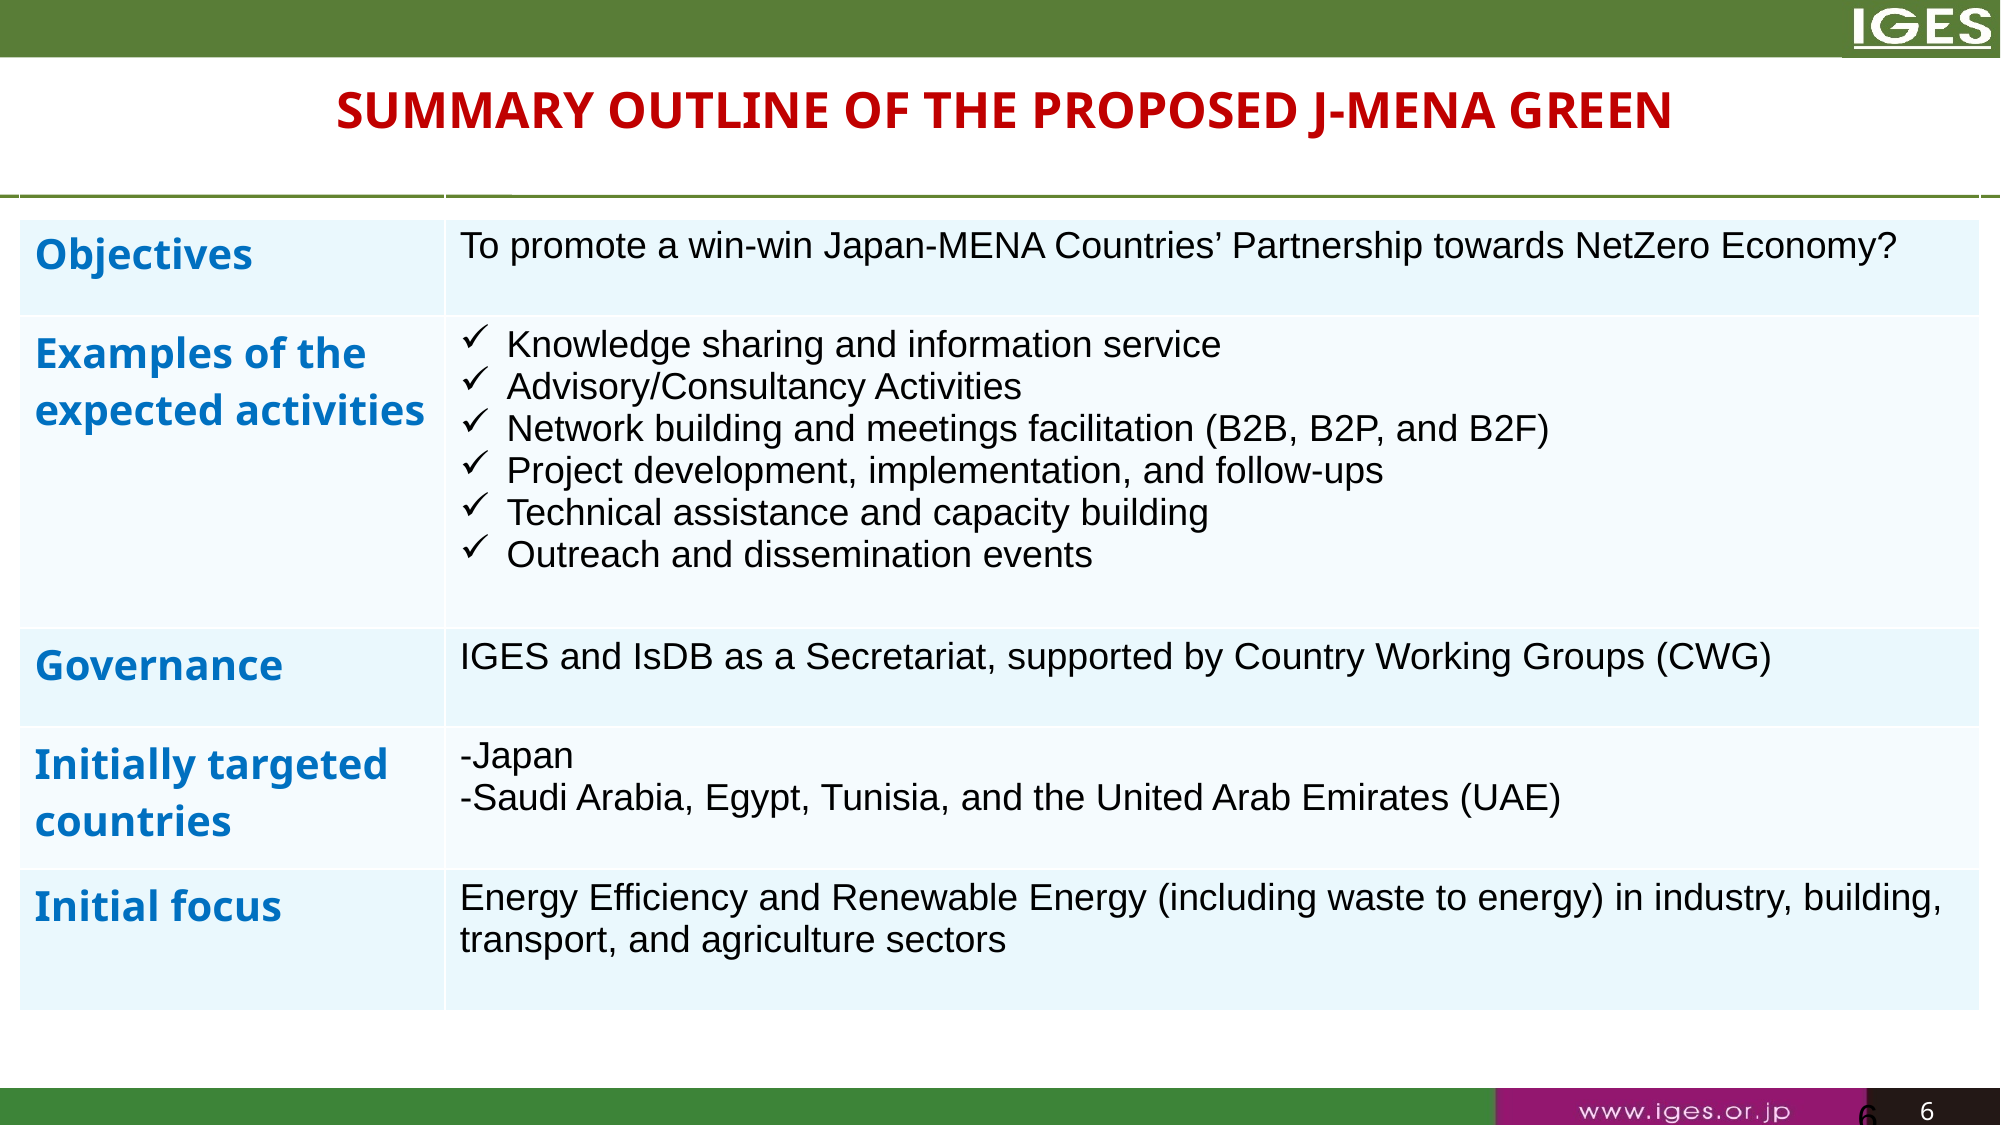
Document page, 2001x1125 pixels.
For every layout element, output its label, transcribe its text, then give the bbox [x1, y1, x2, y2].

slide_number 6 [1842, 1086, 2000, 1125]
picture [0, 1088, 1842, 1125]
table_cell Knowledge sharing and information service Advisory/Consultancy Activities Network building and meetings facilitation (B2B, B2P, and B2F) Project development, implementation, and follow-ups Technical assistance and capacity building Outreach and dissemination events [446, 317, 1979, 627]
table_cell Initial focus [20, 870, 444, 1010]
table_cell -Japan -Saudi Arabia, Egypt, Tunisia, and the United Arab Emirates (UAE) [446, 728, 1979, 868]
table_cell Initially targeted countries [20, 728, 444, 868]
table_cell Energy Efficiency and Renewable Energy (including waste to energy) in industry, building, transport, and agriculture sectors [446, 870, 1979, 1010]
table_cell IGES and IsDB as a Secretariat, supported by Country Working Groups (CWG) [446, 629, 1979, 726]
table_cell To promote a win-win Japan-MENA Countries’ Partnership towards NetZero Economy? [446, 220, 1979, 315]
table_cell Examples of the expected activities [20, 317, 444, 627]
picture [1842, 0, 2001, 58]
text_box Summary outline of the proposed J-MENA GREEN [11, 70, 2000, 146]
table_header [20, 161, 444, 214]
table_header [446, 161, 1979, 214]
table_cell Governance [20, 629, 444, 726]
table_cell Objectives [20, 220, 444, 315]
